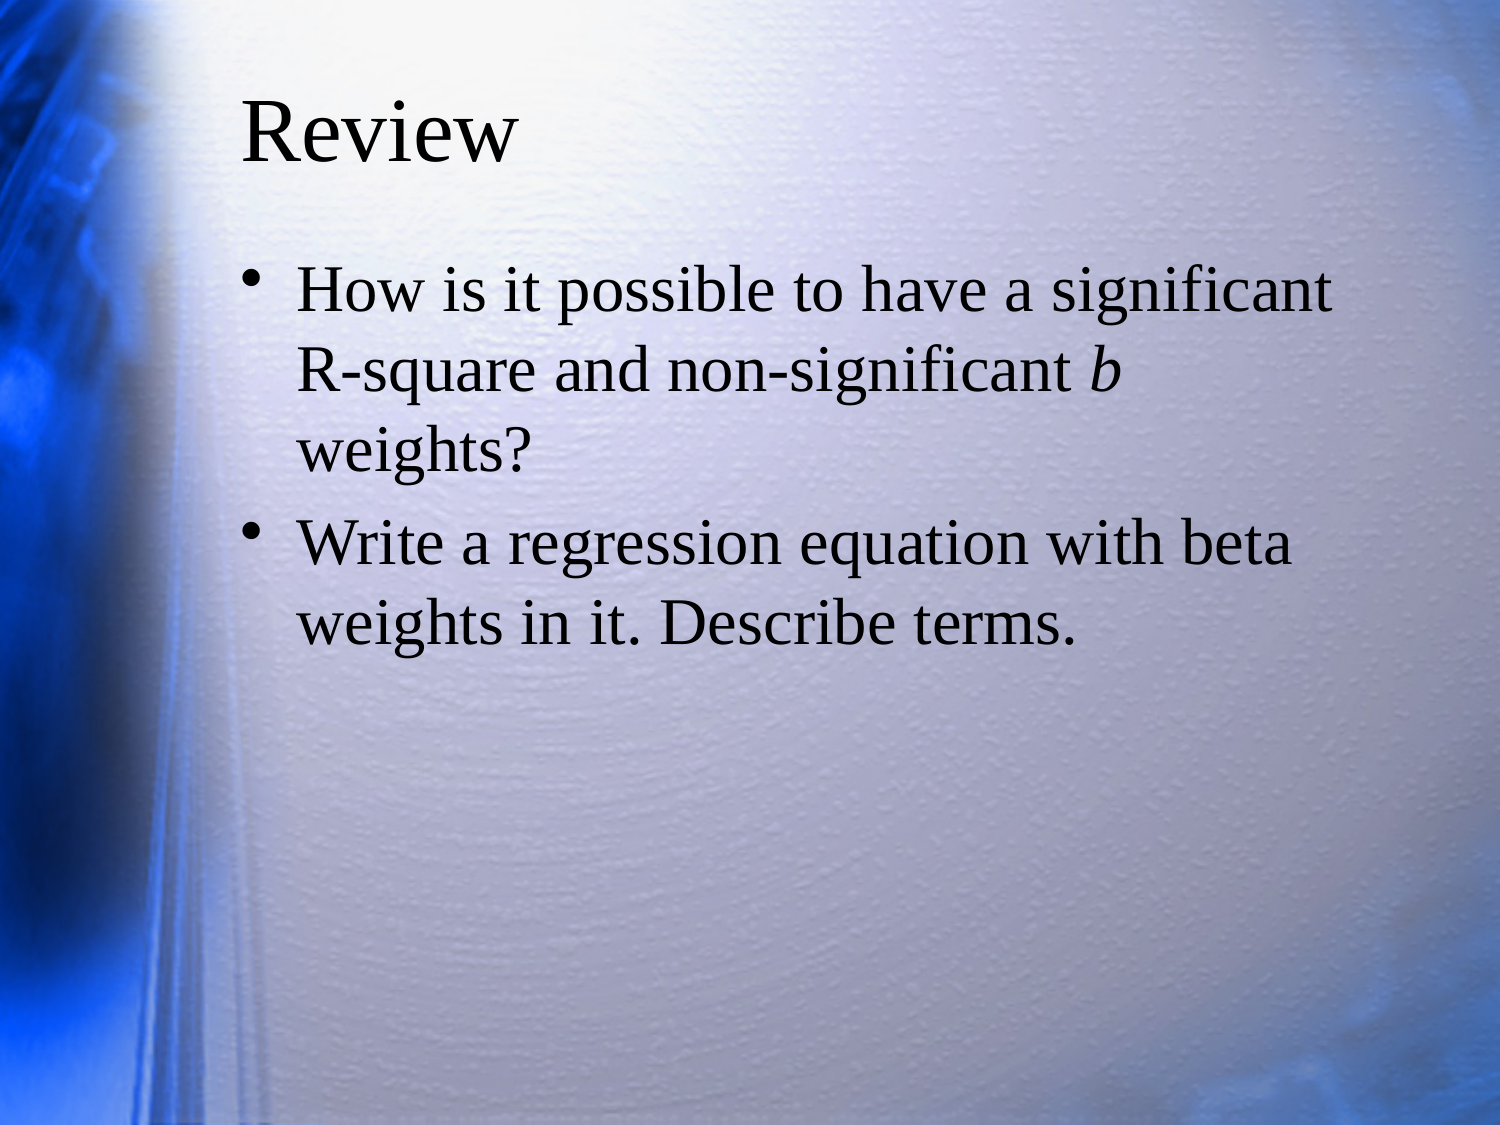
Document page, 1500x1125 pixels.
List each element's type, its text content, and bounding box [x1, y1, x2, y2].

picture [0, 0, 1500, 1125]
title Review [225, 50, 1388, 200]
list How is it possible to have a significant R-square and non-significant b weights? Write a regression equation with beta weights in it. Describe terms. [225, 237, 1388, 1000]
